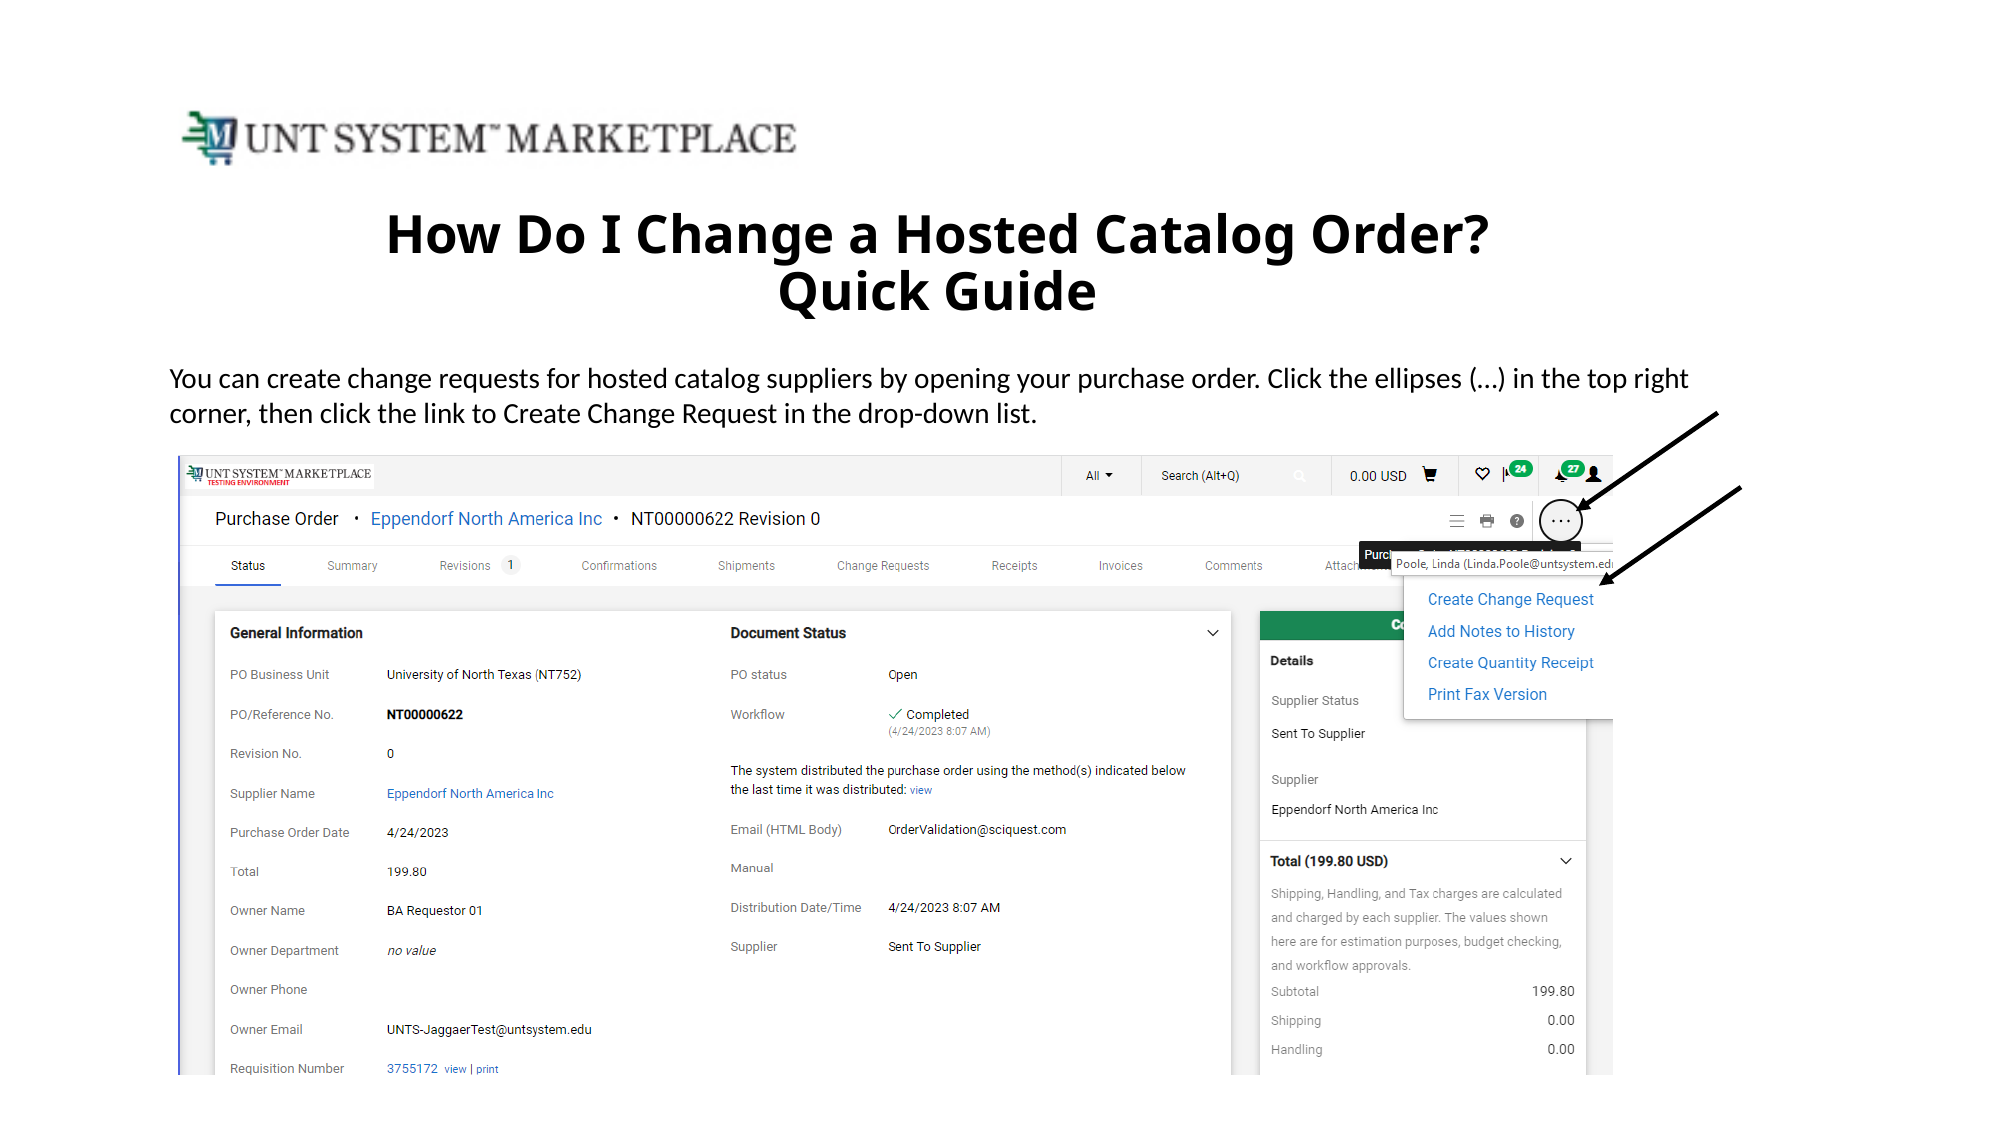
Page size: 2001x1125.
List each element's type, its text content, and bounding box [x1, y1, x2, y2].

picture [178, 107, 804, 171]
picture [178, 453, 1613, 1075]
slide_number 3 [1412, 1042, 1863, 1103]
title How Do I Change a Hosted Catalog Order? Quick Guide [363, 191, 1526, 339]
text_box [1599, 487, 1741, 586]
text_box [1575, 412, 1718, 512]
text_box You can create change requests for hosted catalog suppliers by opening your purchase order. Click the ellipses (…) in the top right corner, then click the link to Create Change Request in the drop-down list. [154, 352, 1747, 472]
